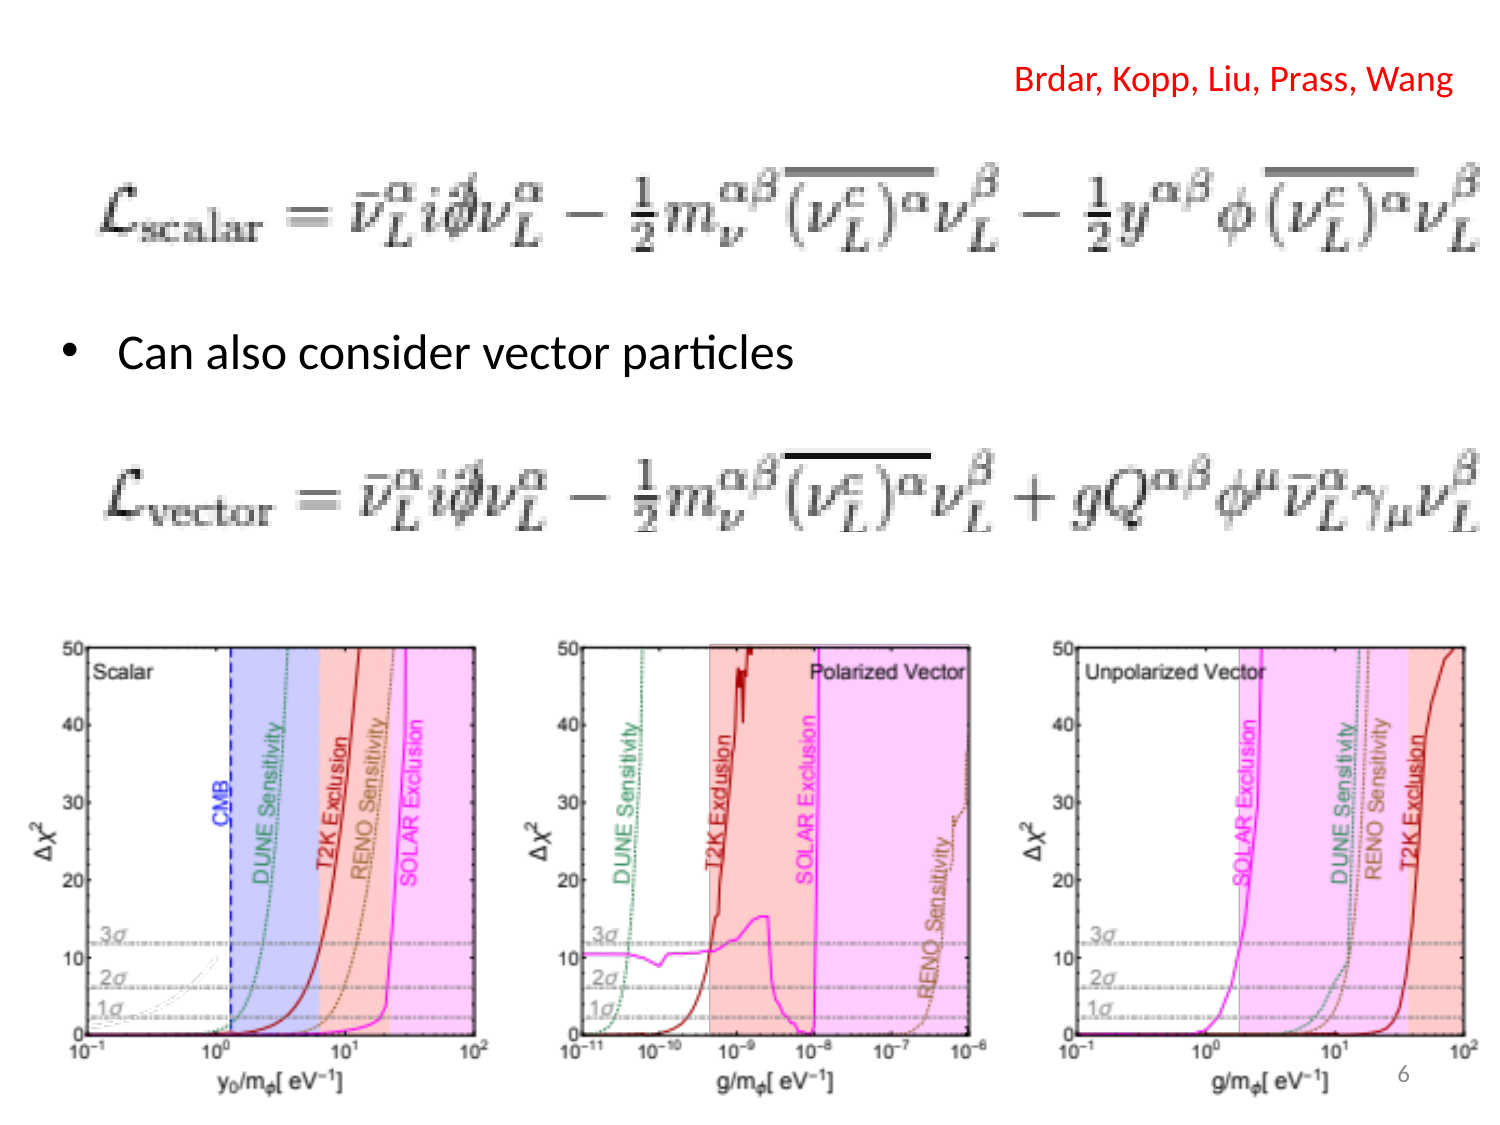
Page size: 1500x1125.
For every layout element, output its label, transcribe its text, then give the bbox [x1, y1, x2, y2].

text_box Brdar, Kopp, Liu, Prass, Wang [999, 46, 1478, 107]
picture [98, 428, 1481, 532]
picture [62, 138, 1486, 263]
picture [0, 593, 1480, 1107]
list Can also consider vector particles [46, 311, 1397, 392]
